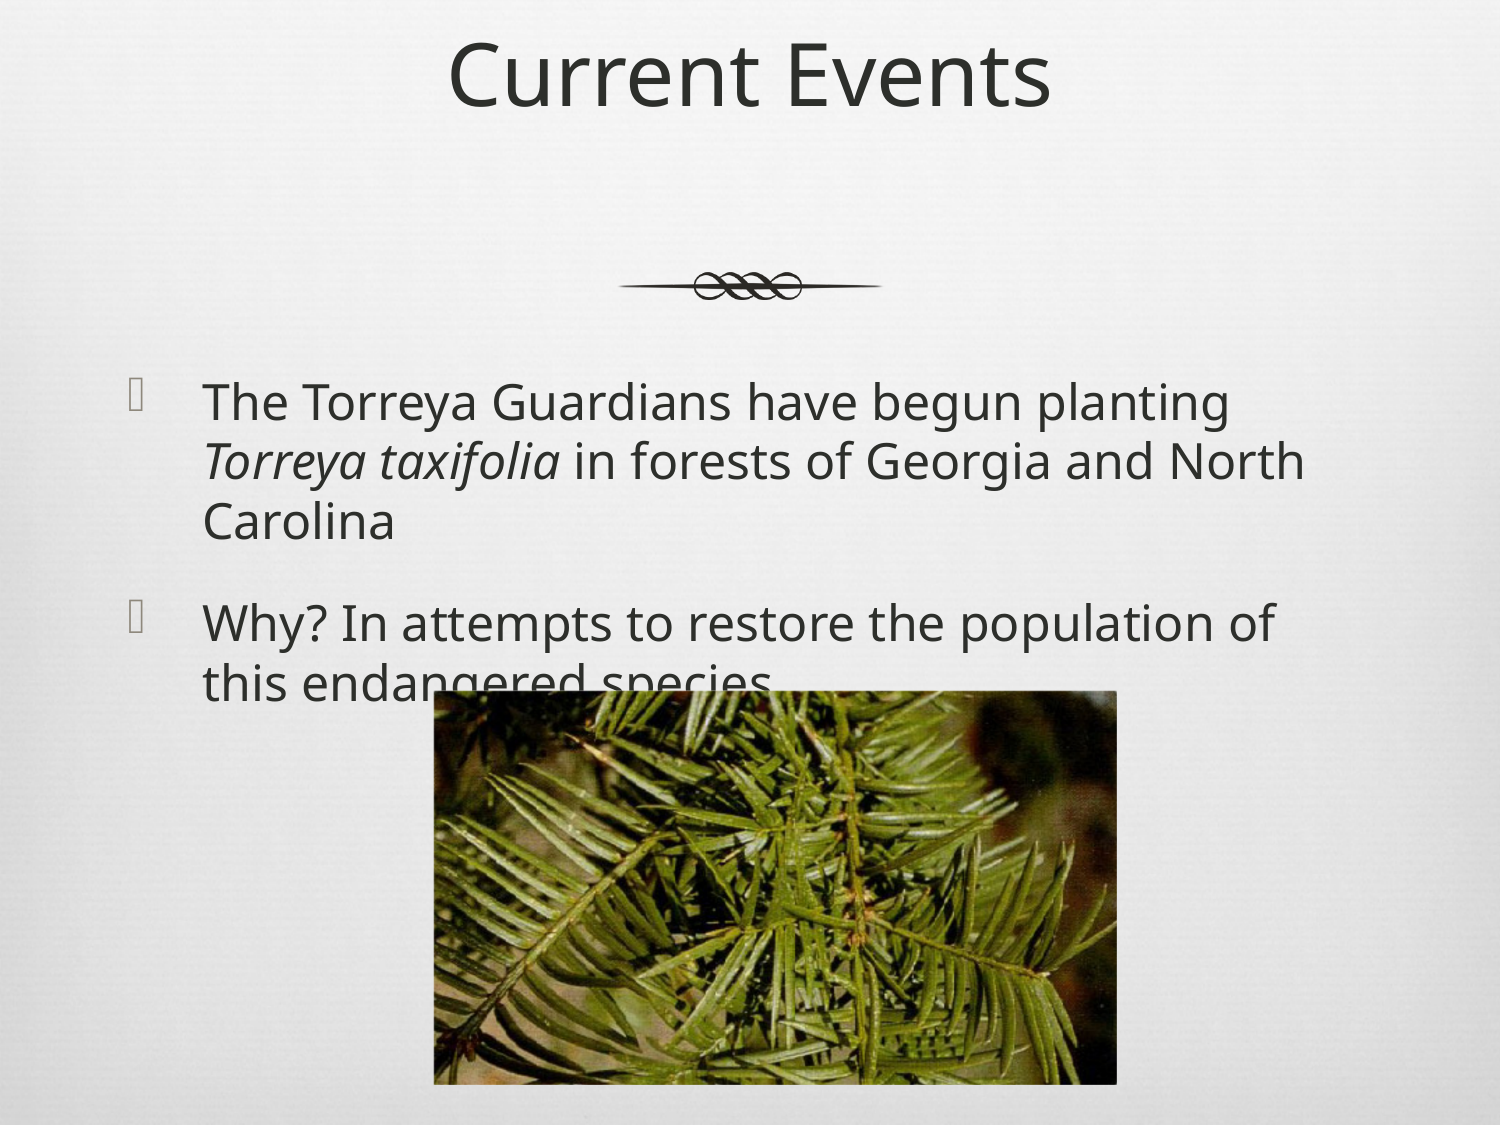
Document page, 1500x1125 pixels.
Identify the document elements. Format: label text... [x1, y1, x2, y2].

picture [435, 545, 1116, 1125]
picture [615, 272, 885, 300]
title Current Events [112, 11, 1388, 236]
list The Torreya Guardians have begun planting Torreya taxifolia in forests of Georgia and North Carolina Why? In attempts to restore the population of this endangered species [112, 362, 1388, 963]
